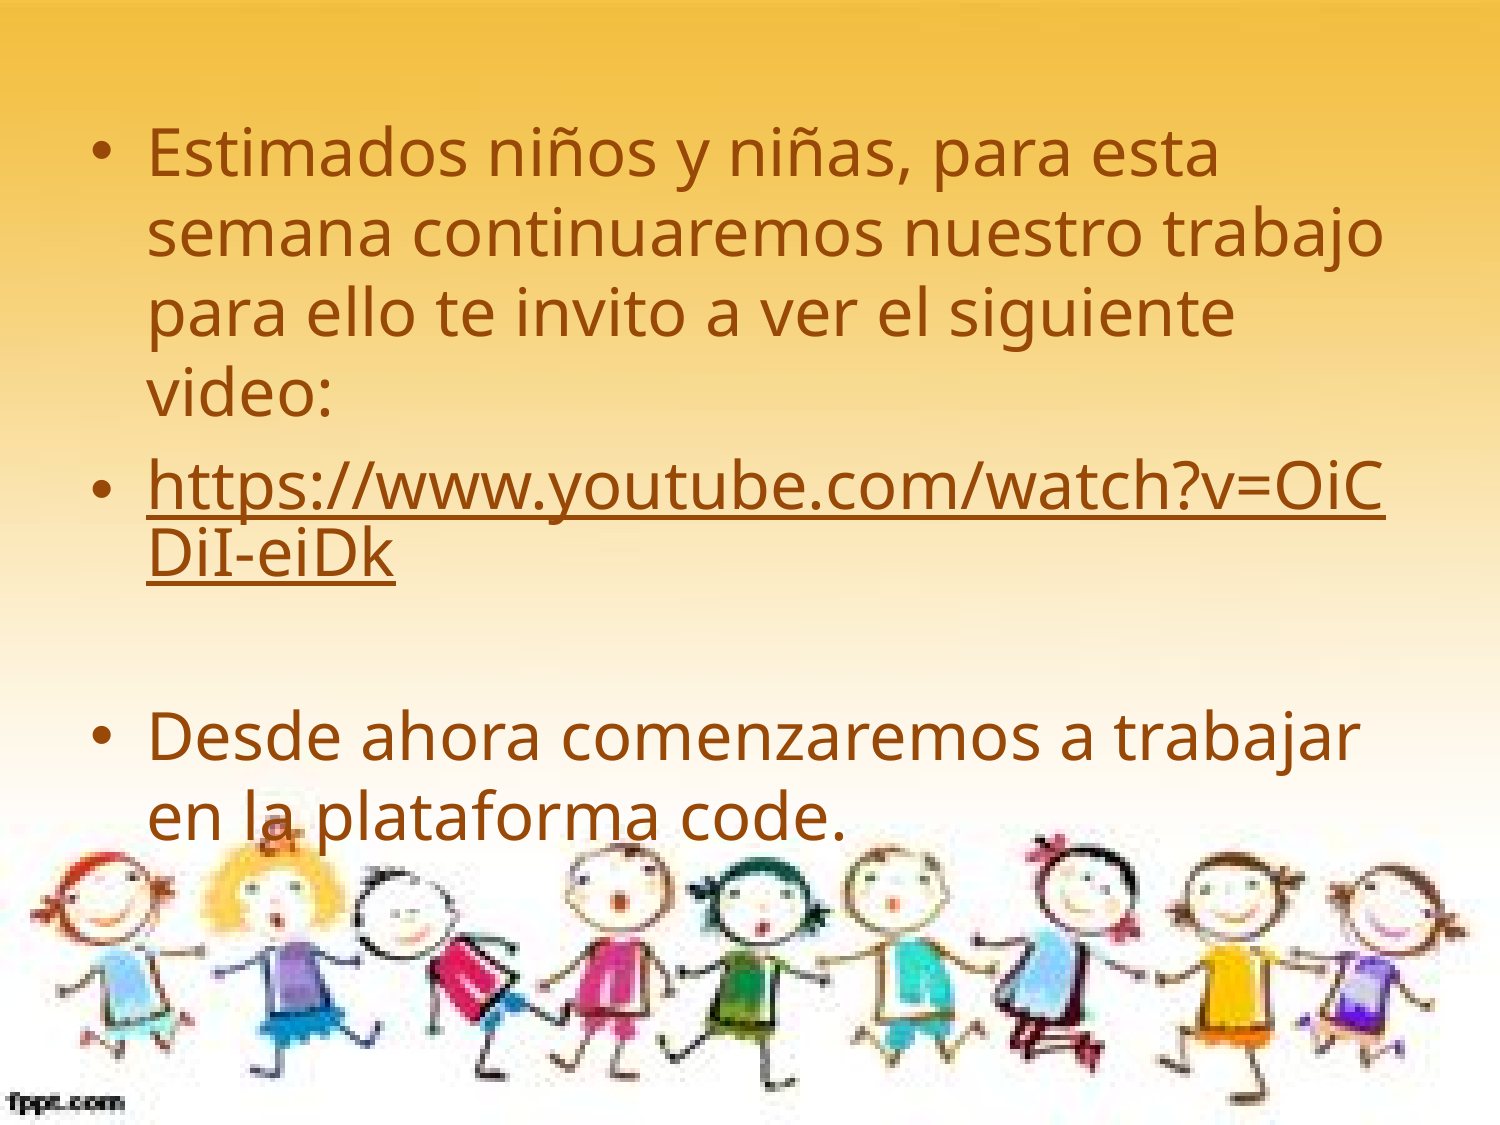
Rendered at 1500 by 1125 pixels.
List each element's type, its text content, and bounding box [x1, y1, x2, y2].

picture [0, 0, 1500, 1125]
list Estimados niños y niñas, para esta semana continuaremos nuestro trabajo para ello te invito a ver el siguiente video: https://www.youtube.com/watch?v=OiCDiI-eiDk Desde ahora comenzaremos a trabajar en la plataforma code. [75, 101, 1425, 845]
